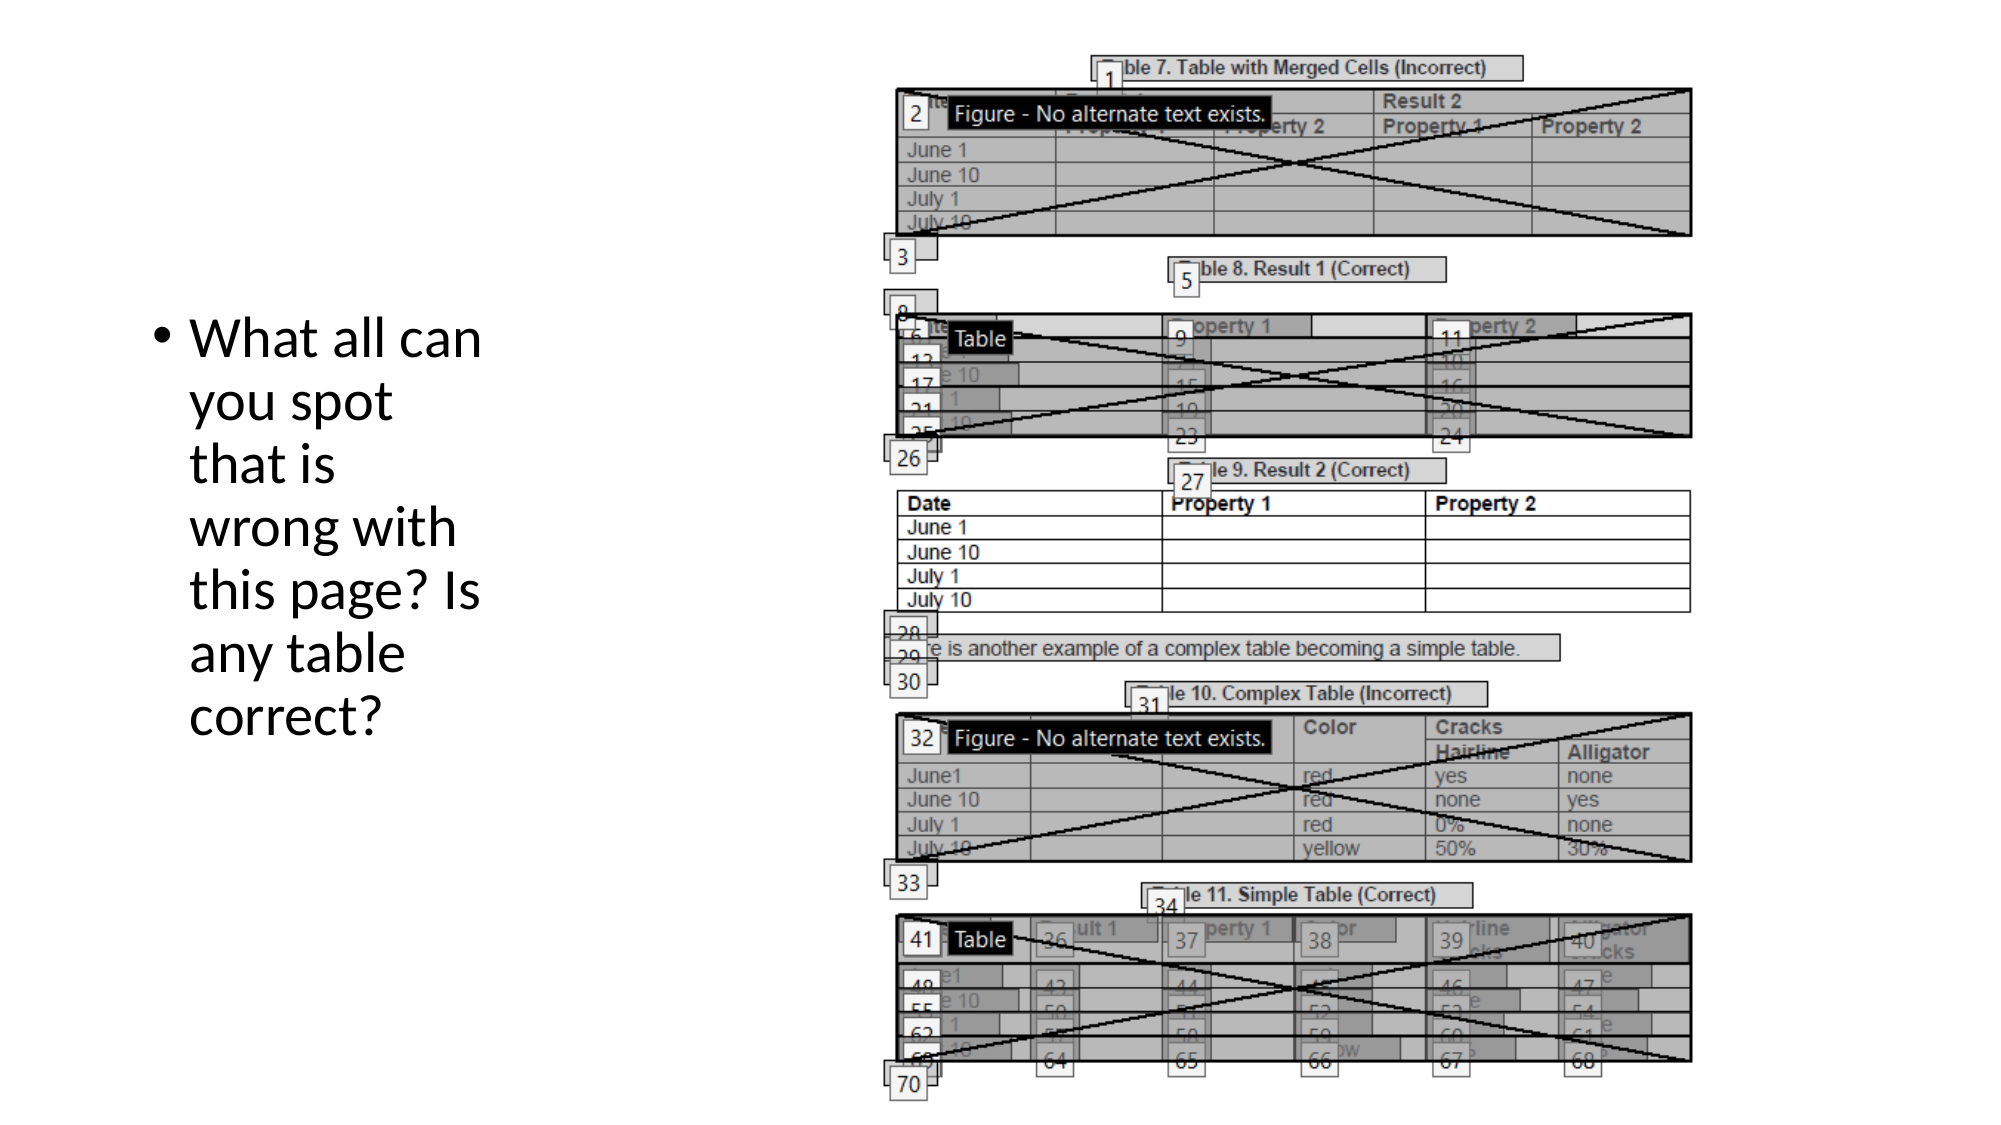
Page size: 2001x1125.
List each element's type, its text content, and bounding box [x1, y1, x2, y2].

list What all can you spot that is wrong with this page? Is any table correct? [137, 299, 511, 1014]
picture [832, 0, 1777, 1125]
